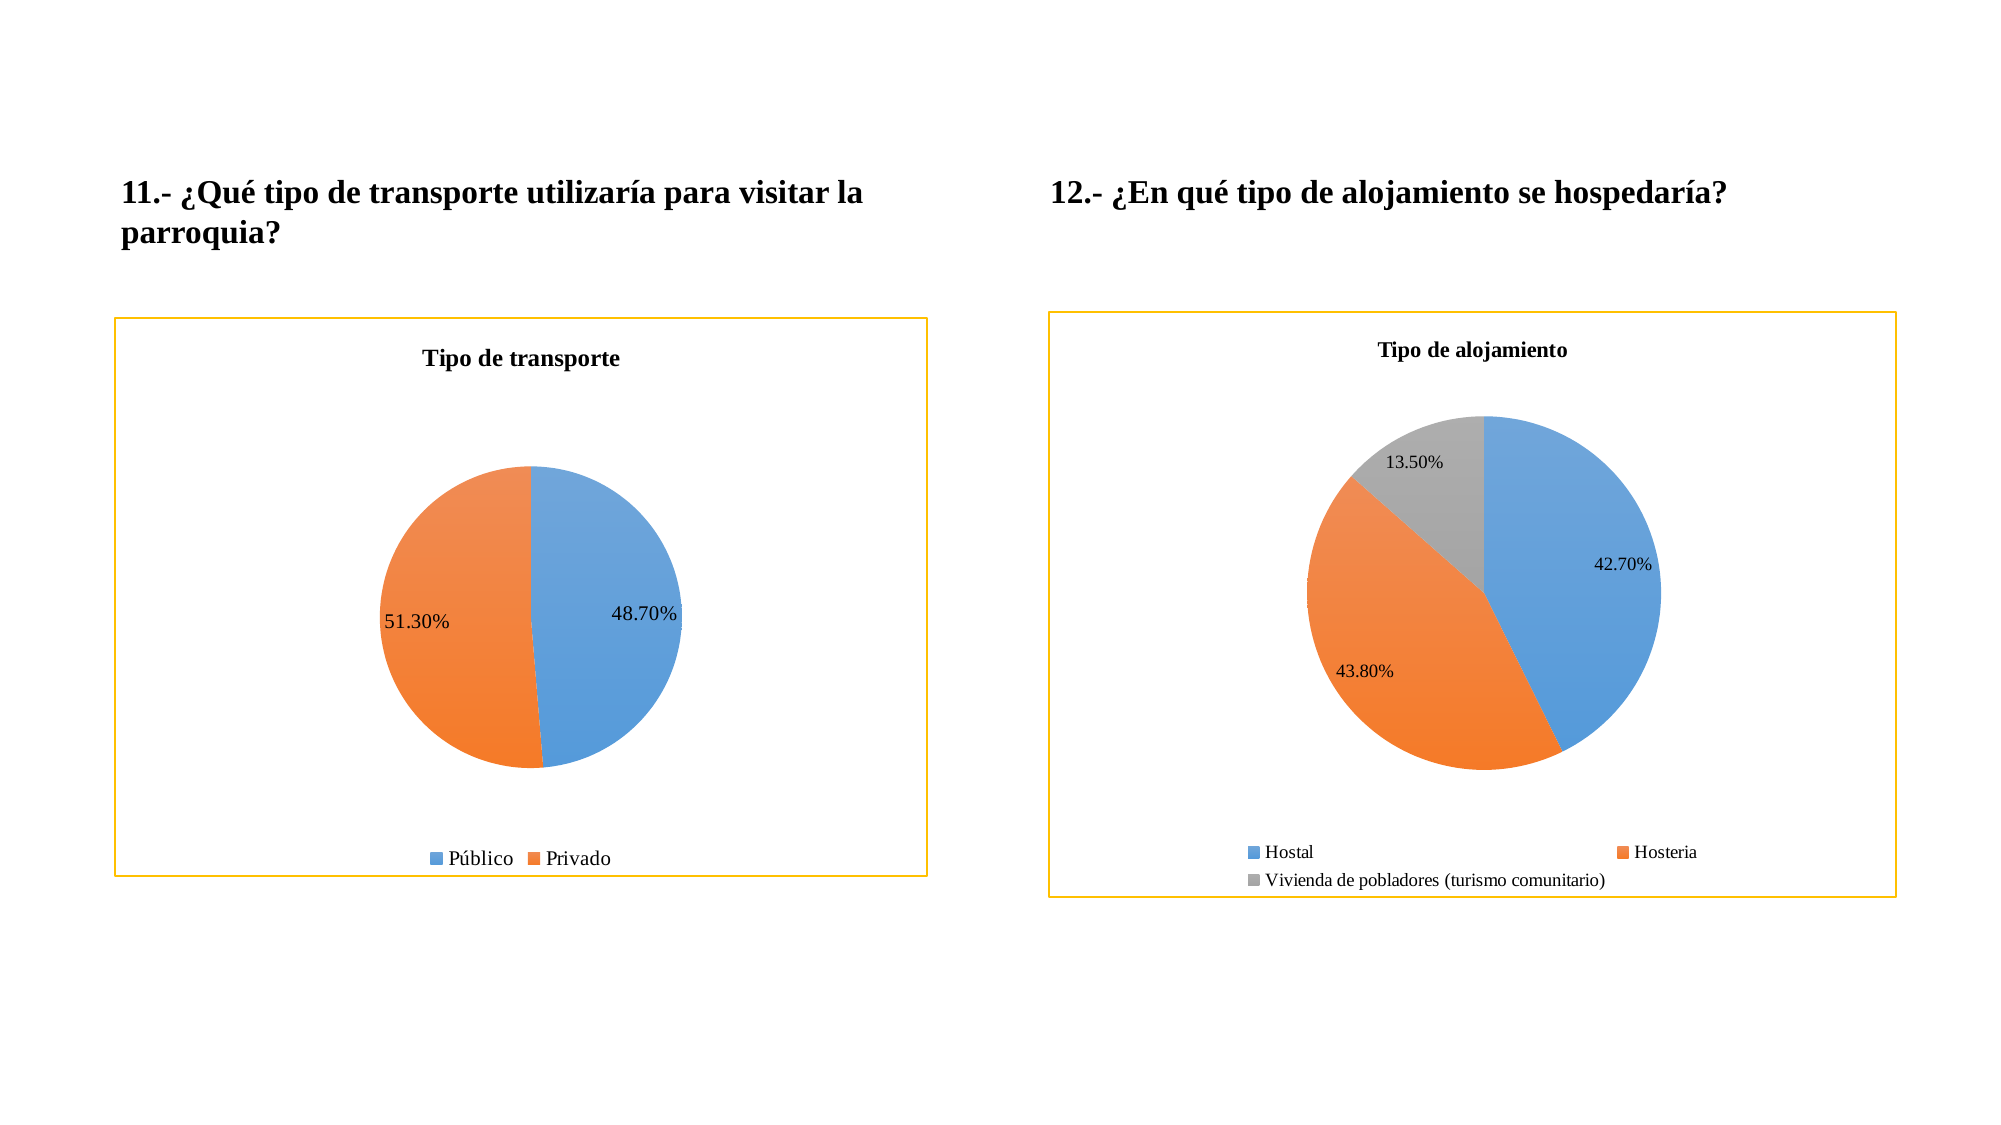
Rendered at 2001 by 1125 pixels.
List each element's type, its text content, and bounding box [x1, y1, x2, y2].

text_box 11.- ¿Qué tipo de transporte utilizaría para visitar la parroquia? [106, 162, 936, 258]
chart [1047, 311, 1898, 899]
chart [113, 316, 929, 878]
text_box 12.- ¿En qué tipo de alojamiento se hospedaría? [1035, 162, 1753, 218]
